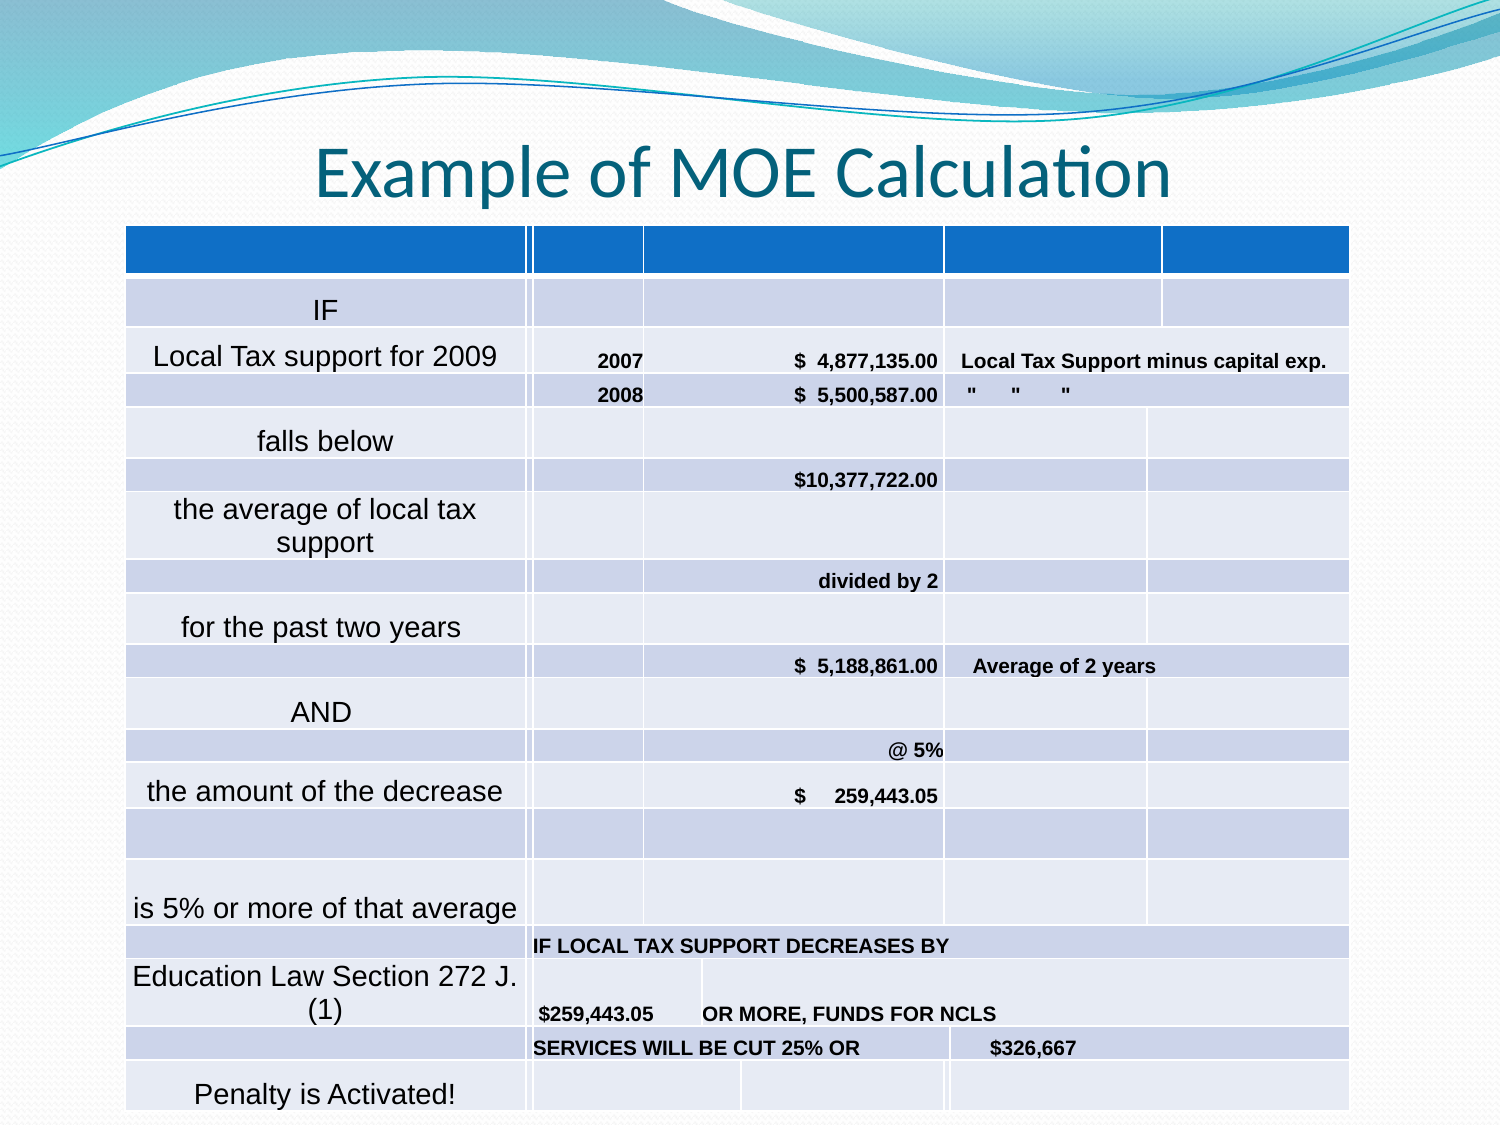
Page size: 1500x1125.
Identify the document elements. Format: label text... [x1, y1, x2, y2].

table_cell [527, 860, 532, 924]
table_cell [644, 594, 943, 643]
table_cell [534, 678, 643, 728]
table_cell Local Tax support for 2009 [126, 328, 525, 372]
table_cell [527, 678, 532, 728]
table_cell Penalty is Activated! [126, 1061, 525, 1110]
table_cell [945, 730, 1146, 761]
table_cell [527, 1061, 532, 1110]
table_cell " " " [945, 374, 1349, 406]
table_cell [126, 459, 525, 491]
table_cell [527, 959, 532, 1025]
table_cell Average of 2 years [945, 645, 1349, 677]
table_cell $ 259,443.05 [644, 763, 943, 807]
table_cell [534, 763, 643, 807]
table_cell [742, 1061, 943, 1110]
table_header [644, 226, 943, 273]
table_cell [945, 809, 1146, 858]
table_cell $ 5,500,587.00 [644, 374, 943, 406]
table_cell [644, 279, 943, 326]
table_cell [945, 459, 1146, 491]
table_cell [527, 279, 532, 326]
table_cell OR MORE, FUNDS FOR NCLS [703, 959, 1349, 1025]
table_cell 2007 [534, 328, 643, 372]
table_cell [945, 492, 1146, 558]
table_cell [534, 594, 643, 643]
table_cell [644, 678, 943, 728]
table_cell [945, 678, 1146, 728]
table_cell [644, 408, 943, 457]
table_cell [126, 1027, 525, 1059]
table_cell falls below [126, 408, 525, 457]
table_cell the average of local tax support [126, 492, 525, 558]
table_cell [1148, 560, 1349, 592]
table_cell [644, 809, 943, 858]
table_cell [945, 1061, 949, 1110]
table_cell [945, 594, 1146, 643]
table_cell AND [126, 678, 525, 728]
table_cell [951, 1061, 1349, 1110]
table_cell [534, 809, 643, 858]
table_cell [527, 492, 532, 558]
table_cell $259,443.05 [534, 959, 701, 1025]
table_cell $10,377,722.00 [644, 459, 943, 491]
table_cell [945, 860, 1146, 924]
table_cell [644, 492, 943, 558]
table_cell [534, 645, 643, 677]
table_header [126, 226, 525, 273]
table_cell the amount of the decrease [126, 763, 525, 807]
table_cell IF LOCAL TAX SUPPORT DECREASES BY [534, 926, 1349, 958]
table_cell Local Tax Support minus capital exp. [945, 328, 1349, 372]
table_header [1163, 226, 1349, 273]
table_cell [126, 926, 525, 958]
table_cell [945, 560, 1146, 592]
table_cell [527, 763, 532, 807]
table_cell [1148, 763, 1349, 807]
table_cell [527, 374, 532, 406]
table_cell [1148, 594, 1349, 643]
table_cell Education Law Section 272 J.(1) [126, 959, 525, 1025]
table_header [527, 226, 532, 273]
table_cell [945, 763, 1146, 807]
table_cell [126, 374, 525, 406]
table_cell [644, 860, 943, 924]
table_cell [126, 809, 525, 858]
table_cell [126, 560, 525, 592]
table_cell [534, 408, 643, 457]
table_cell [534, 459, 643, 491]
table_cell [534, 1061, 740, 1110]
table_cell IF [126, 279, 525, 326]
table_cell is 5% or more of that average [126, 860, 525, 924]
table_cell @ 5% [644, 730, 943, 761]
table_cell [527, 730, 532, 761]
table_cell $ 5,188,861.00 [644, 645, 943, 677]
table_cell [527, 328, 532, 372]
table_cell [527, 594, 532, 643]
table_cell [527, 645, 532, 677]
table_header [945, 226, 1161, 273]
table_cell [1148, 459, 1349, 491]
table_cell [1148, 408, 1349, 457]
table_cell $326,667 [951, 1027, 1349, 1059]
table_cell [945, 279, 1161, 326]
table_cell [527, 560, 532, 592]
table_cell [534, 492, 643, 558]
table_cell [534, 560, 643, 592]
table_cell for the past two years [126, 594, 525, 643]
table_cell $ 4,877,135.00 [644, 328, 943, 372]
table_cell [534, 860, 643, 924]
table_cell [1148, 730, 1349, 761]
table_cell [1148, 809, 1349, 858]
table_cell [1148, 678, 1349, 728]
table_cell [527, 459, 532, 491]
table_cell [527, 926, 532, 958]
table_cell [527, 408, 532, 457]
table_cell [126, 730, 525, 761]
table_cell divided by 2 [644, 560, 943, 592]
table_header [534, 226, 643, 273]
title Example of MOE Calculation [112, 112, 1375, 213]
table_cell [945, 408, 1146, 457]
table_cell [1148, 860, 1349, 924]
table_cell [527, 809, 532, 858]
table_cell [527, 1027, 532, 1059]
table_cell [126, 645, 525, 677]
table_cell 2008 [534, 374, 643, 406]
table_cell SERVICES WILL BE CUT 25% OR [534, 1027, 949, 1059]
table_cell [1148, 492, 1349, 558]
table_cell [1163, 279, 1349, 326]
table_cell [534, 279, 643, 326]
table_cell [534, 730, 643, 761]
